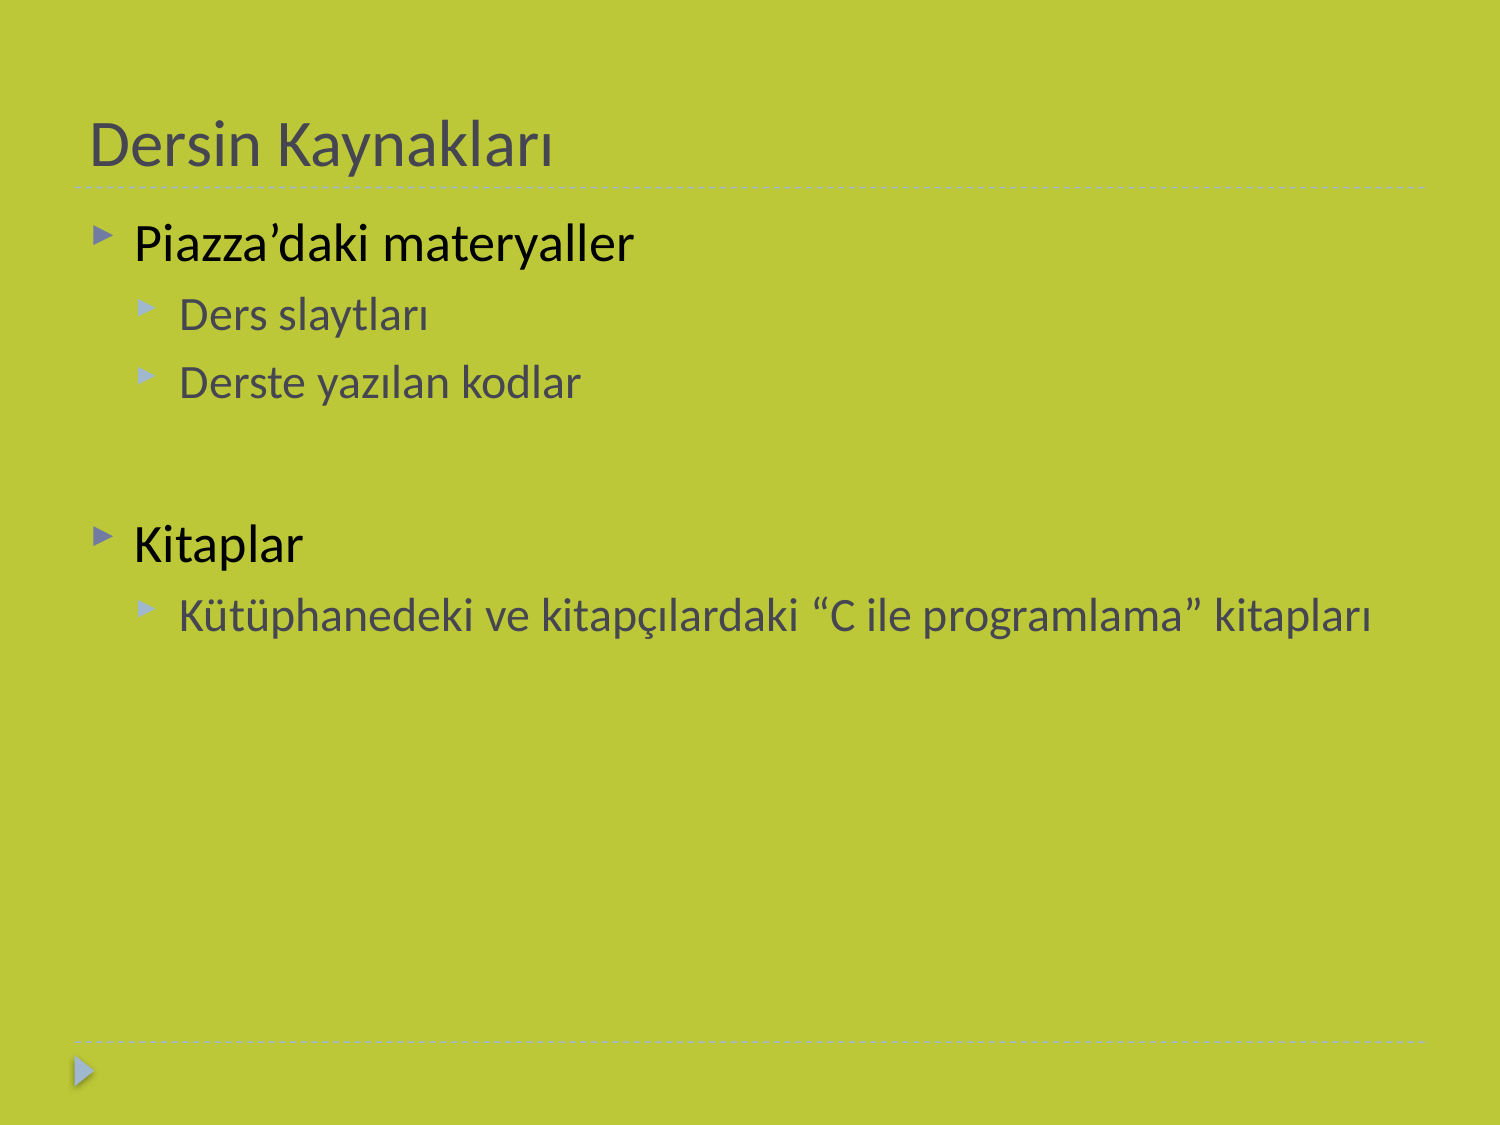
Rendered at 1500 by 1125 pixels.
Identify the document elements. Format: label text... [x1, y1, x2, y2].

title Dersin Kaynakları [75, 24, 1425, 188]
list Piazza’daki materyaller Ders slaytları Derste yazılan kodlar Kitaplar Kütüphanedeki ve kitapçılardaki “C ile programlama” kitapları [75, 200, 1425, 1010]
